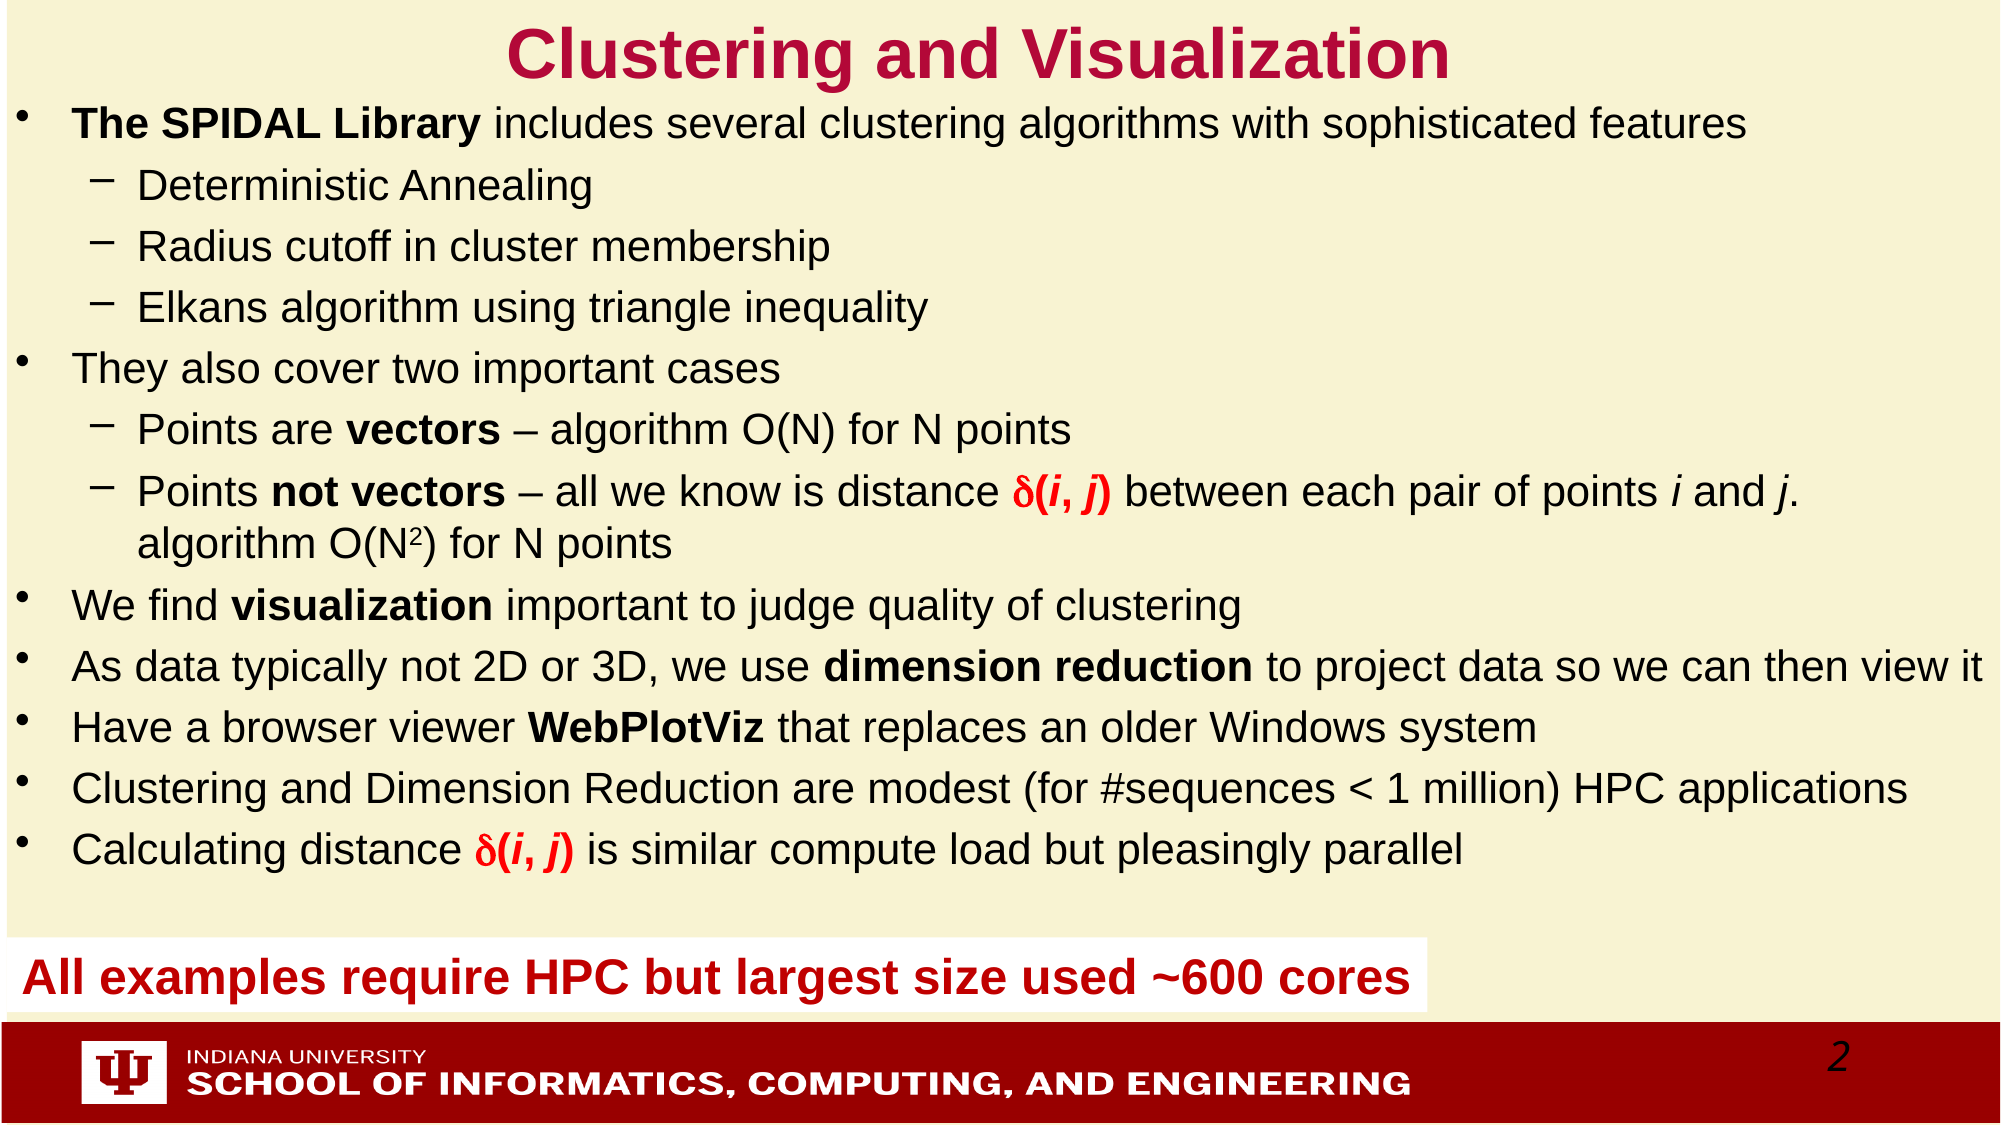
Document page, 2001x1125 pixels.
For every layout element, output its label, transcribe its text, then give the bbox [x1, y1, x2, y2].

title Clustering and Visualization [292, 0, 1668, 87]
text_box All examples require HPC but largest size used ~600 cores [6, 937, 1428, 1013]
slide_number 2 [1812, 1033, 1957, 1082]
picture [1, 1022, 2001, 1123]
list The SPIDAL Library includes several clustering algorithms with sophisticated features Deterministic Annealing Radius cutoff in cluster membership Elkans algorithm using triangle inequality They also cover two important cases Points are vectors – algorithm O(N) for N points Points not vectors – all we know is distance (i, j) between each pair of points i and j. algorithm O(N2) for N points We find visualization important to judge quality of clustering As data typically not 2D or 3D, we use dimension reduction to project data so we can then view it Have a browser viewer WebPlotViz that replaces an older Windows system Clustering and Dimension Reduction are modest (for #sequences < 1 million) HPC applications Calculating distance (i, j) is similar compute load but pleasingly parallel [0, 87, 2000, 1014]
